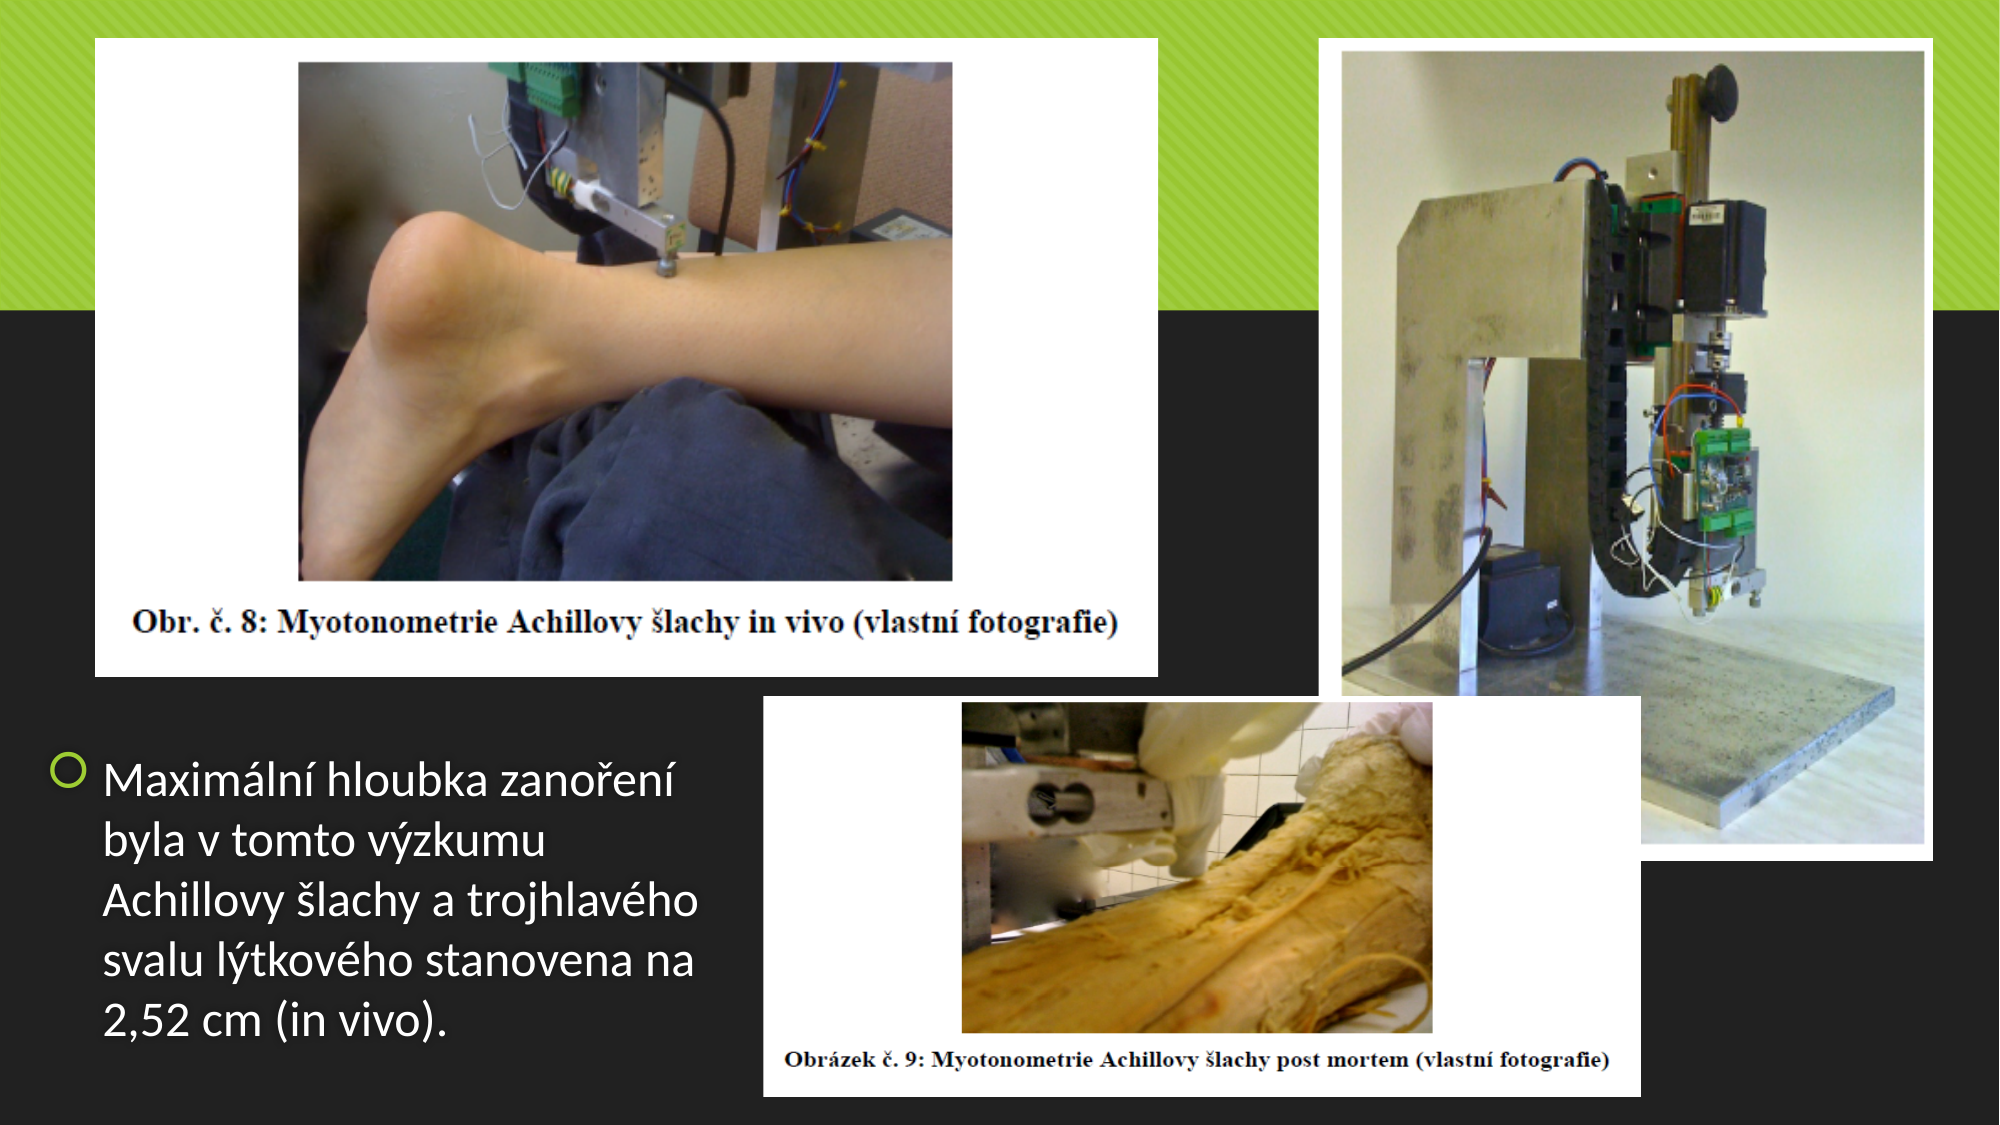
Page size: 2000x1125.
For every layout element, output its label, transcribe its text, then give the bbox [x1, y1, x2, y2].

picture [94, 37, 1159, 677]
list Maximální hloubka zanoření byla v tomto výzkumu Achillovy šlachy a trojhlavého svalu lýtkového stanovena na 2,52 cm (in vivo). [31, 714, 743, 1079]
picture [763, 37, 1934, 1097]
